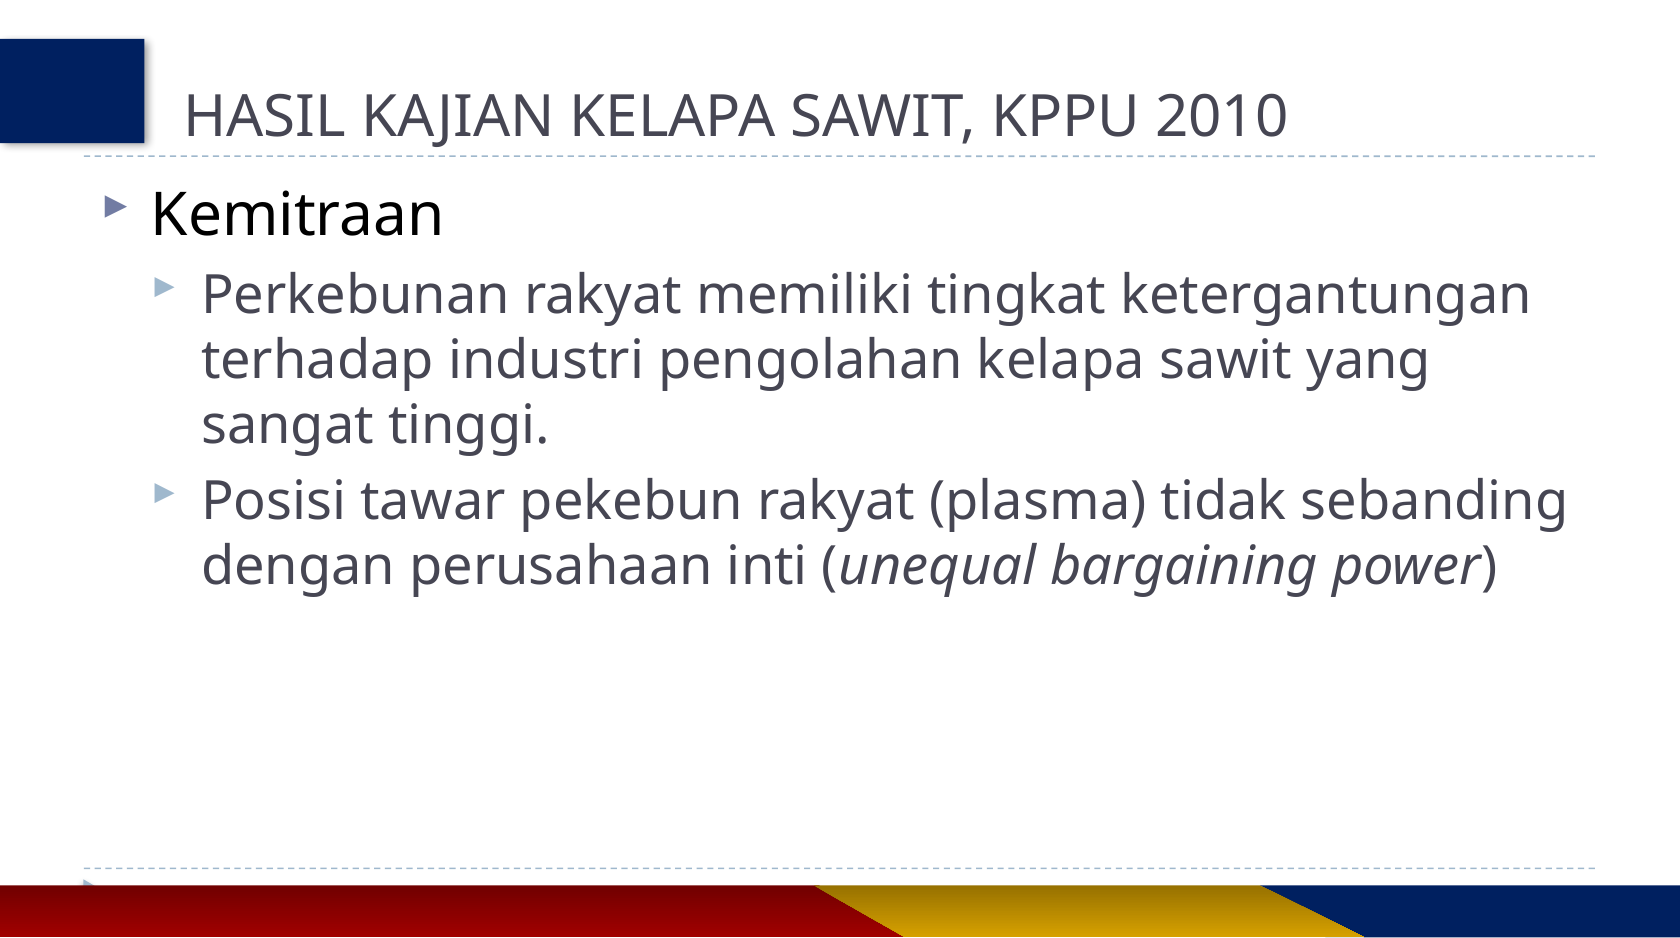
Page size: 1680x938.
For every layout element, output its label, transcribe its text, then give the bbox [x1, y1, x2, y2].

list Kemitraan Perkebunan rakyat memiliki tingkat ketergantungan terhadap industri pengolahan kelapa sawit yang sangat tinggi. Posisi tawar pekebun rakyat (plasma) tidak sebanding dengan perusahaan inti (unequal bargaining power) [83, 166, 1597, 842]
title HASIL KAJIAN KELAPA SAWIT, KPPU 2010 [166, 20, 1597, 157]
